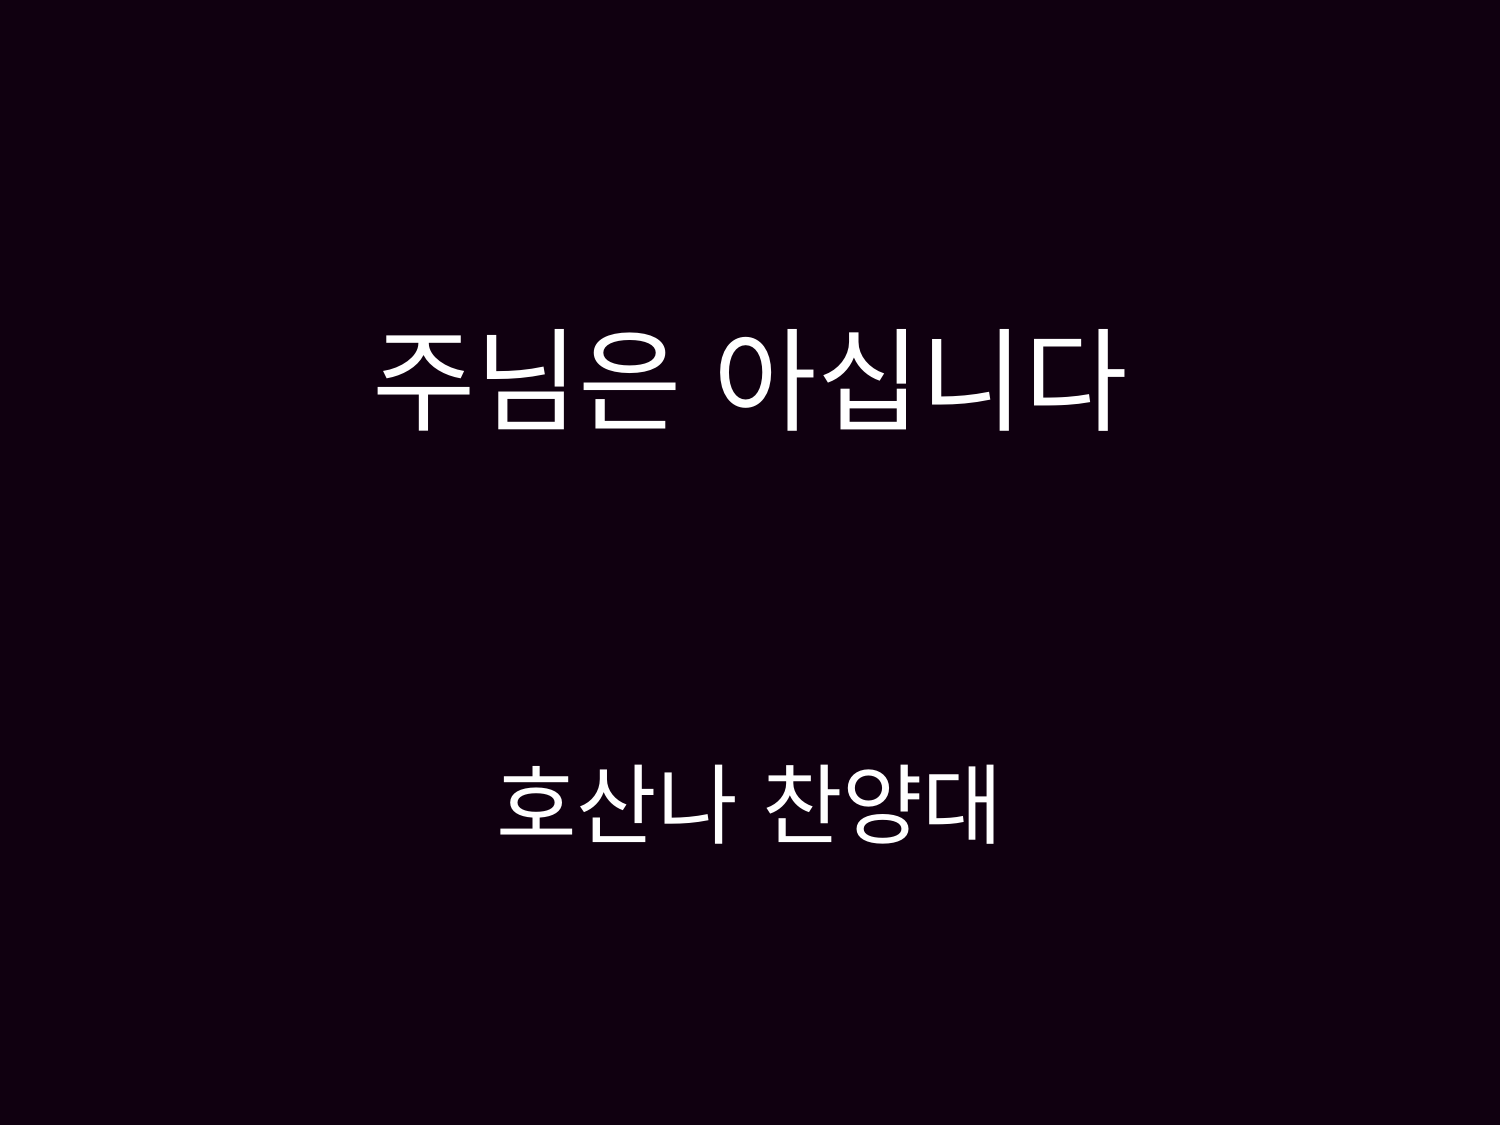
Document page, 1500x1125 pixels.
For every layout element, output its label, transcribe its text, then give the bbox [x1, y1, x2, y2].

title 주님은 아십니다 호산나 찬양대 [0, 0, 1500, 1125]
